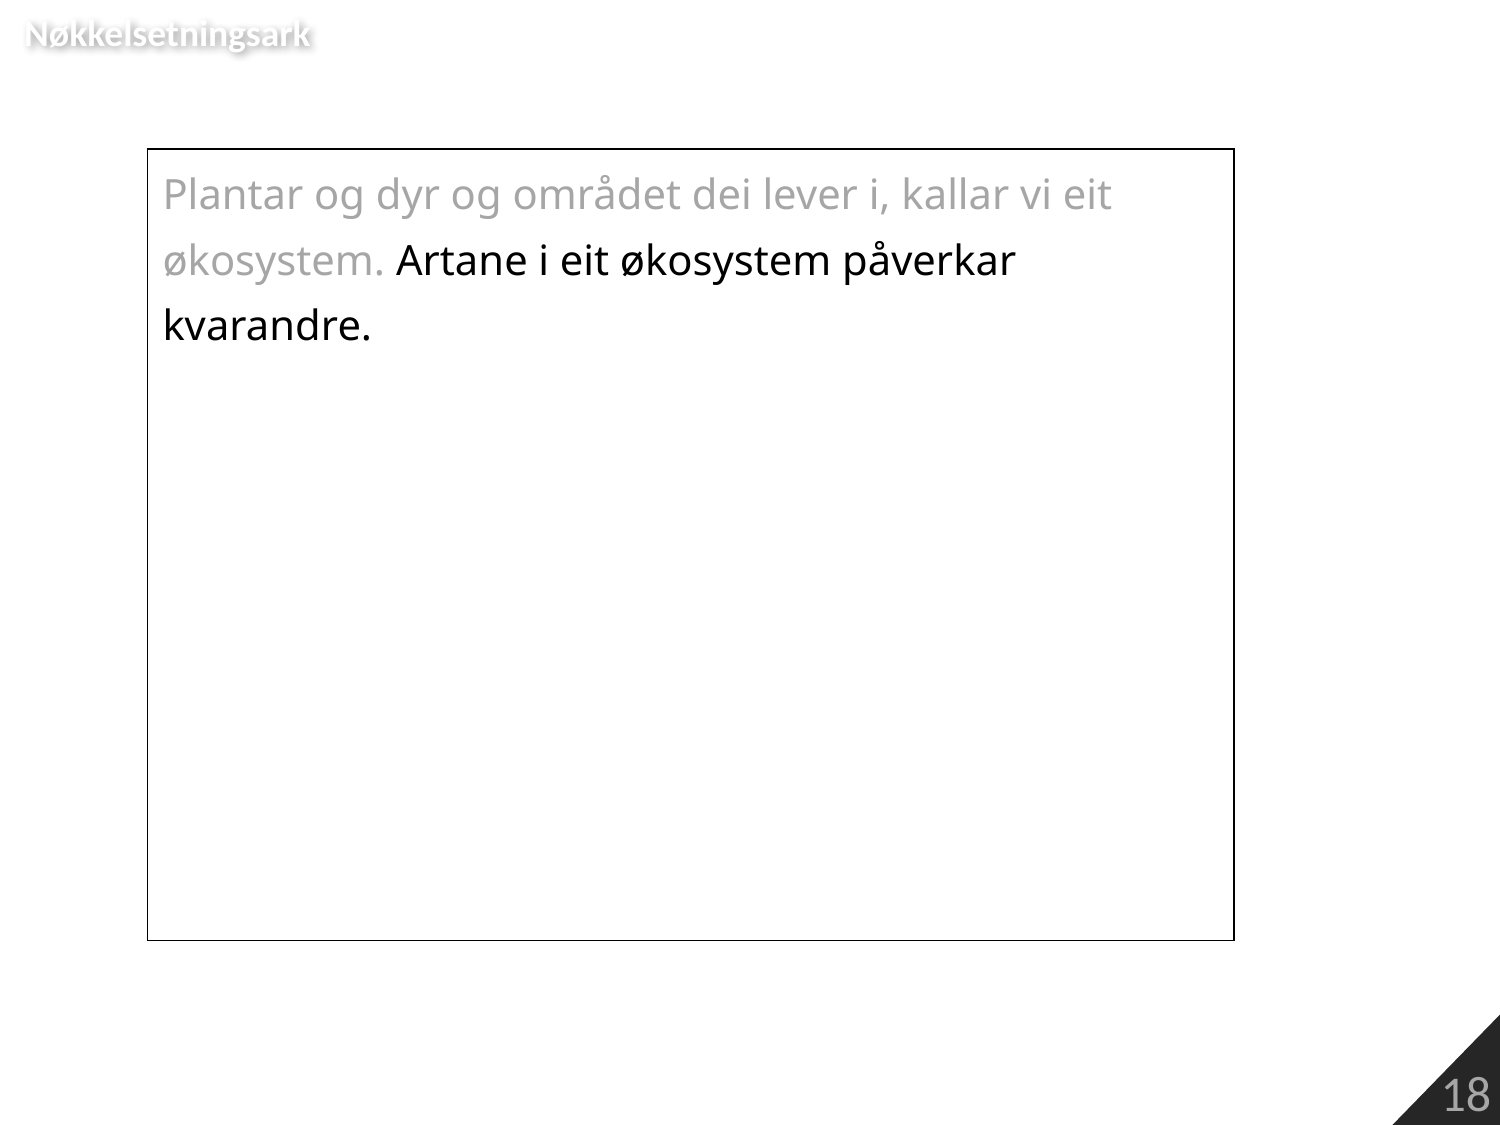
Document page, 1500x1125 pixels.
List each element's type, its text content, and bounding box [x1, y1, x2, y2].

table_header Plantar og dyr og området dei lever i, kallar vi eit økosystem. Artane i eit økosystem påverkar kvarandre. [148, 150, 1233, 940]
text_box Nøkkelsetningsark [9, 1, 326, 61]
